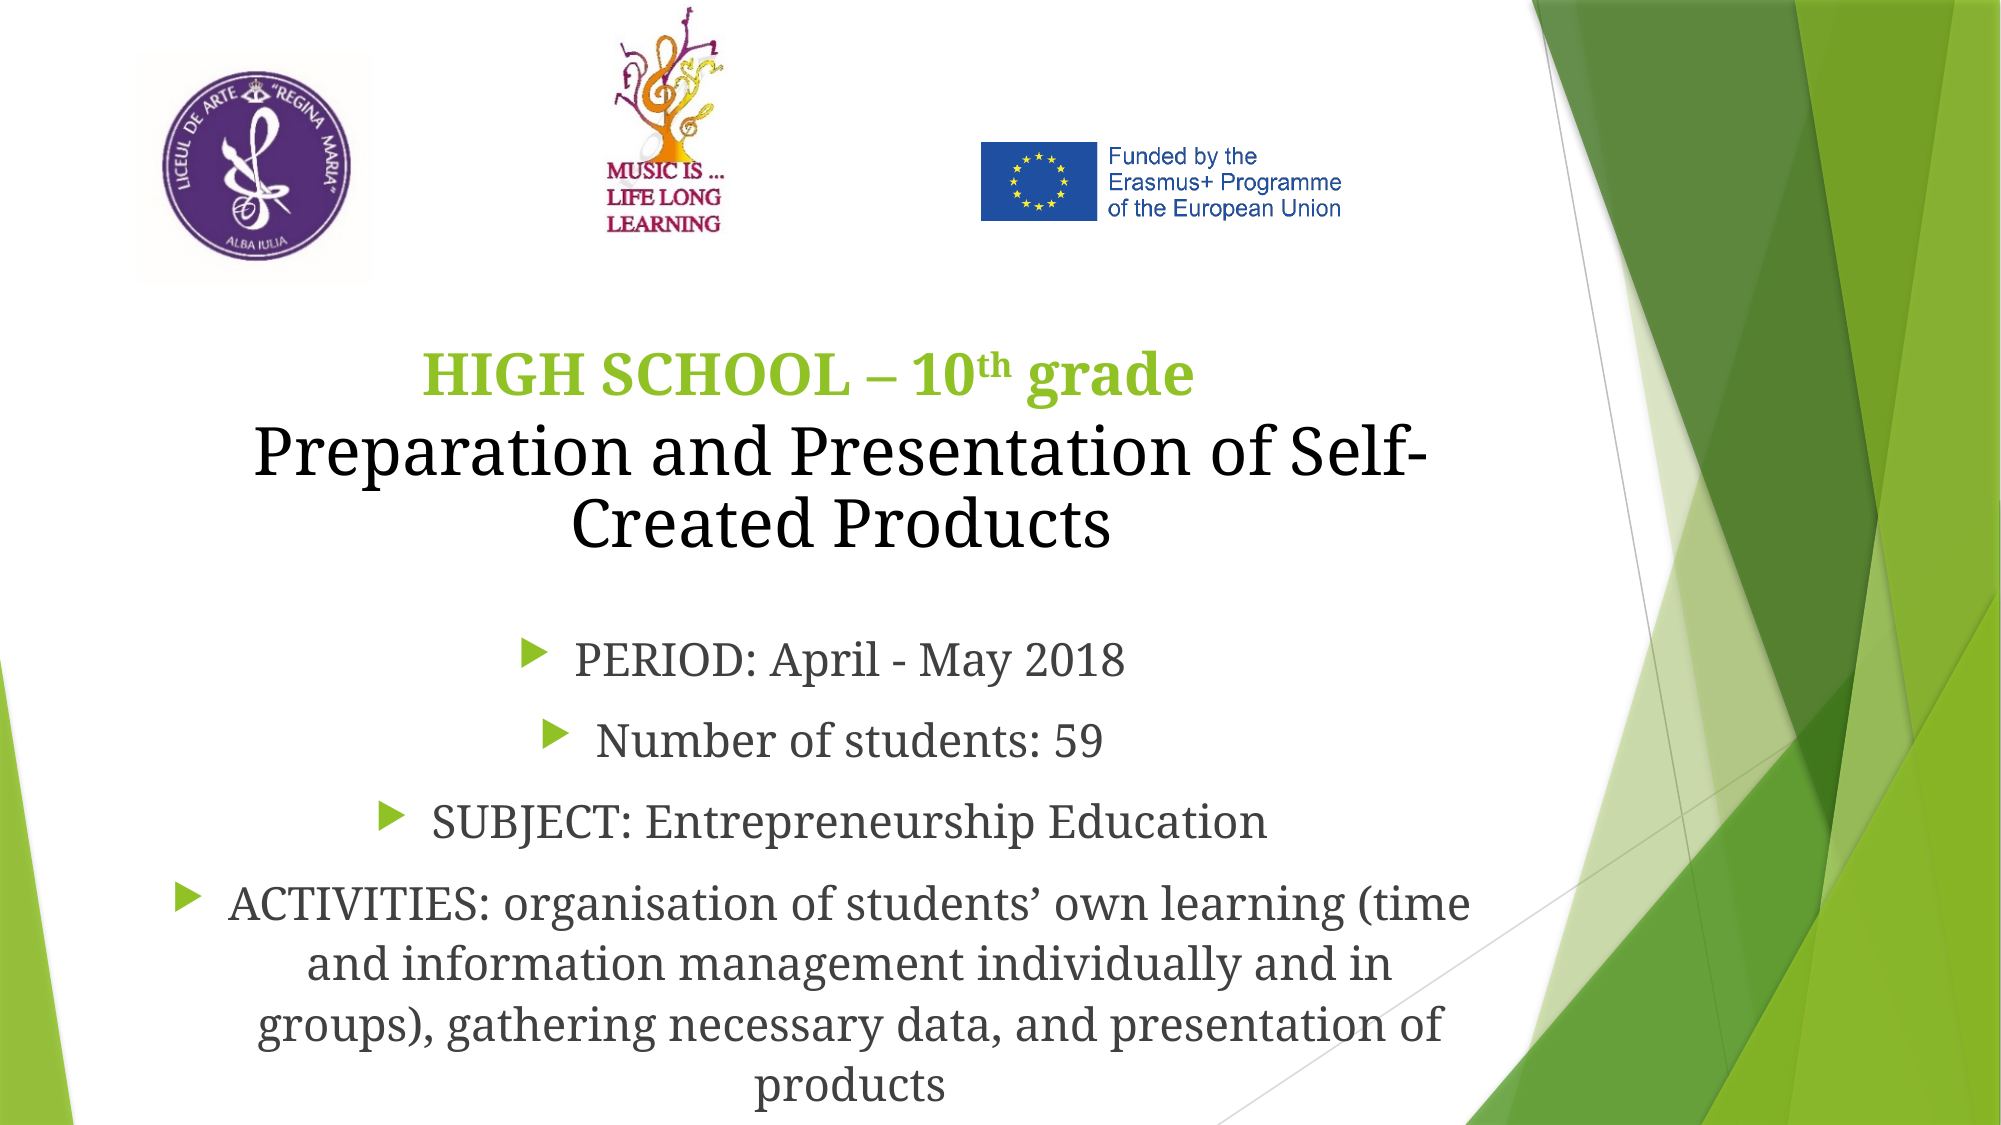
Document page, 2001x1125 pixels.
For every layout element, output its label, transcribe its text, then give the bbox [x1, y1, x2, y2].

picture [583, 4, 751, 240]
picture [980, 141, 1342, 222]
list PERIOD: April - May 2018 Number of students: 59 SUBJECT: Entrepreneurship Education ACTIVITIES: organisation of students’ own learning (time and information management individually and in groups), gathering necessary data, and presentation of products [155, 617, 1490, 1074]
title HIGH SCHOOL – 10th grade [407, 329, 1490, 423]
picture [137, 51, 374, 286]
text_box Preparation and Presentation of Self-Created Products [160, 423, 1523, 557]
